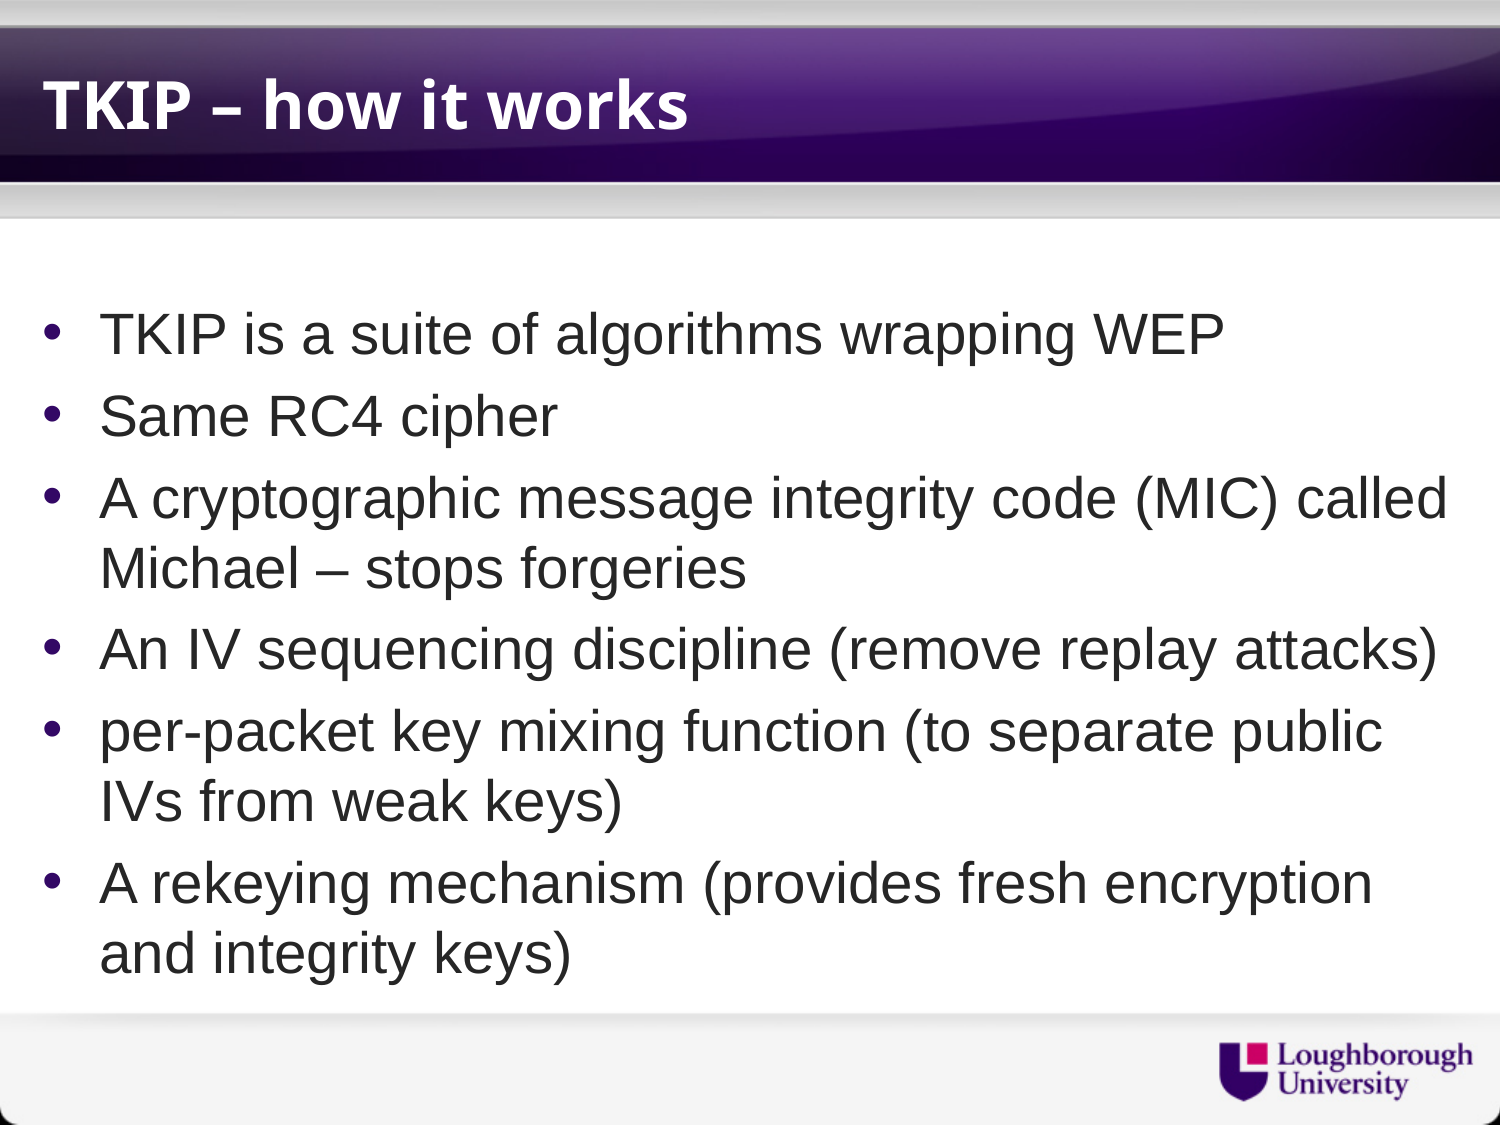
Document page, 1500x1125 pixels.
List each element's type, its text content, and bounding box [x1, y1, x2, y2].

picture [0, 0, 1500, 1125]
list TKIP is a suite of algorithms wrapping WEP Same RC4 cipher A cryptographic message integrity code (MIC) called Michael – stops forgeries An IV sequencing discipline (remove replay attacks) per-packet key mixing function (to separate public IVs from weak keys) A rekeying mechanism (provides fresh encryption and integrity keys) [27, 297, 1481, 1072]
title TKIP – how it works [27, 27, 1481, 179]
